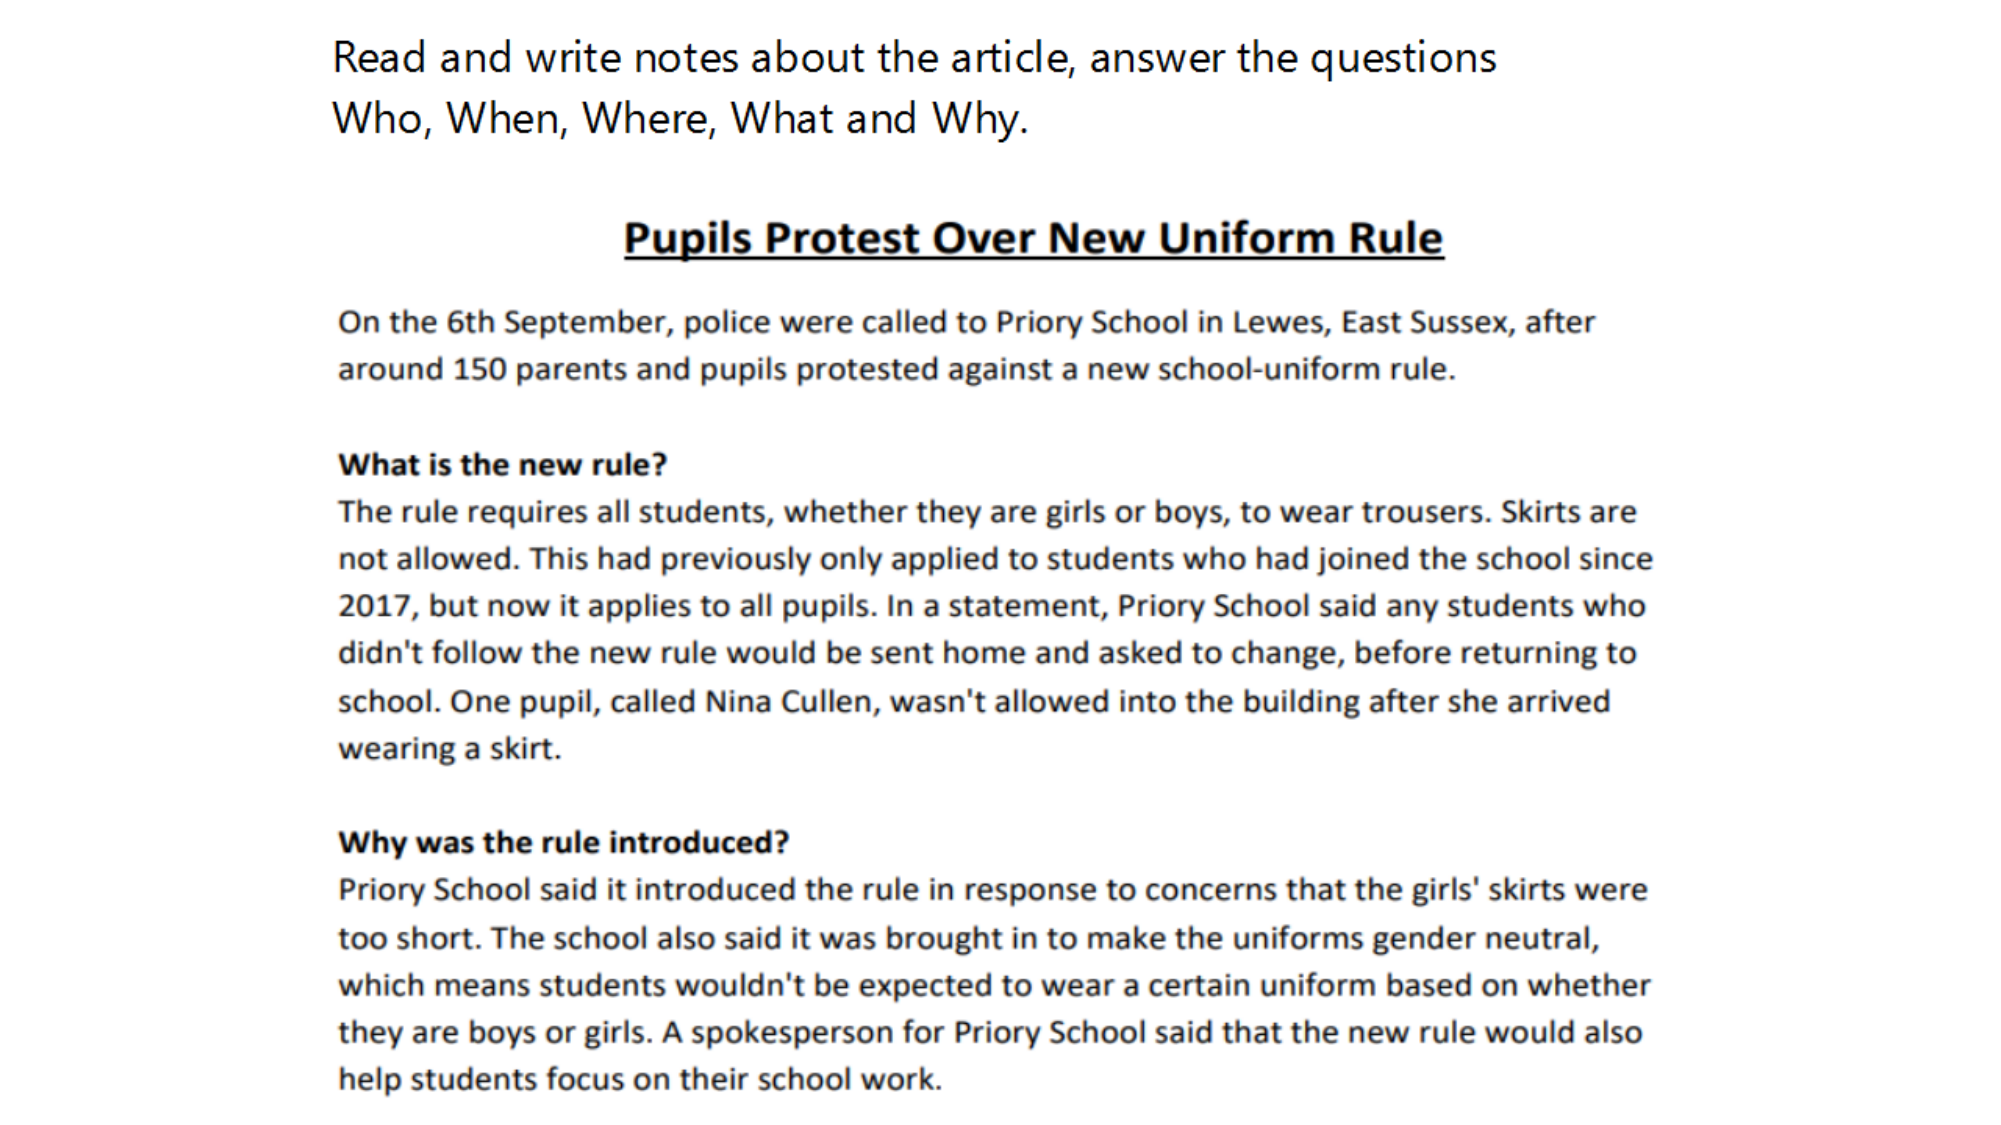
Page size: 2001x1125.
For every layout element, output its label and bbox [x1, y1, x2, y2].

picture [310, 16, 1690, 1109]
